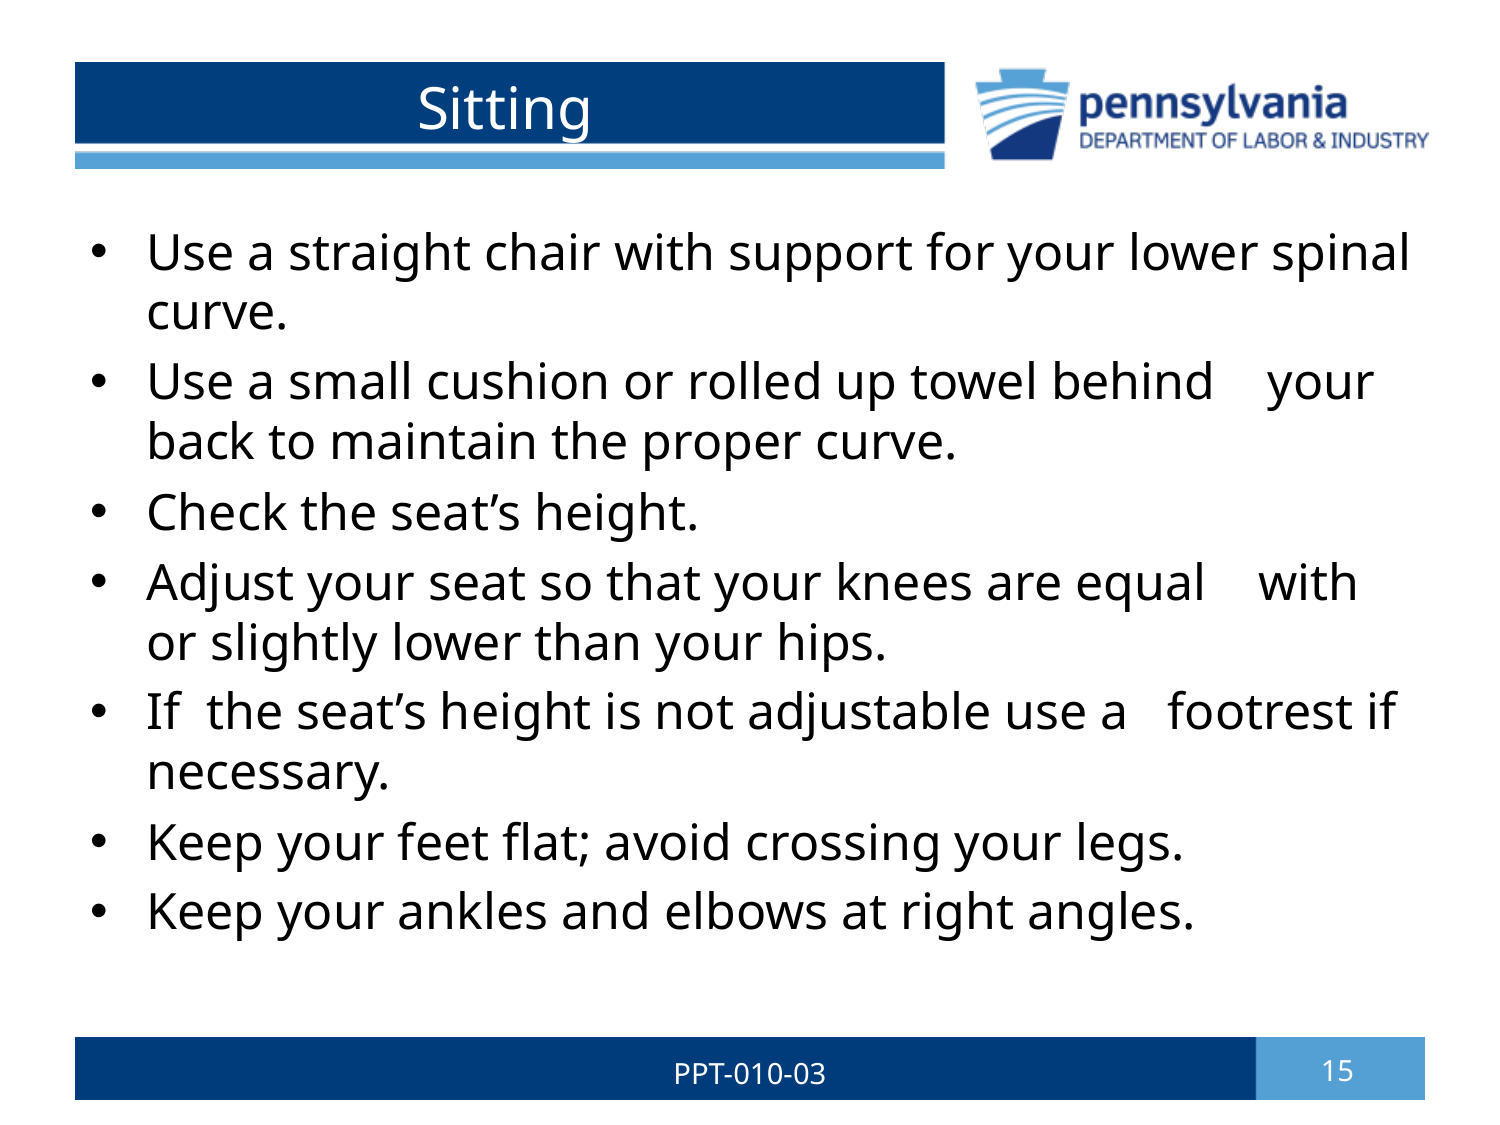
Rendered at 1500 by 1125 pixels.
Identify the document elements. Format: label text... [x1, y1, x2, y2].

picture [75, 1037, 1425, 1100]
title Sitting [75, 62, 950, 150]
footer PPT-010-03 [512, 1042, 988, 1103]
slide_number 15 [1250, 1042, 1425, 1103]
picture [75, 62, 1429, 169]
subtitle Use a straight chair with support for your lower spinal curve. Use a small cushion or rolled up towel behind your back to maintain the proper curve. Check the seat’s height. Adjust your seat so that your knees are equal with or slightly lower than your hips. If the seat’s height is not adjustable use a footrest if necessary. Keep your feet flat; avoid crossing your legs. Keep your ankles and elbows at right angles. [75, 212, 1438, 1013]
